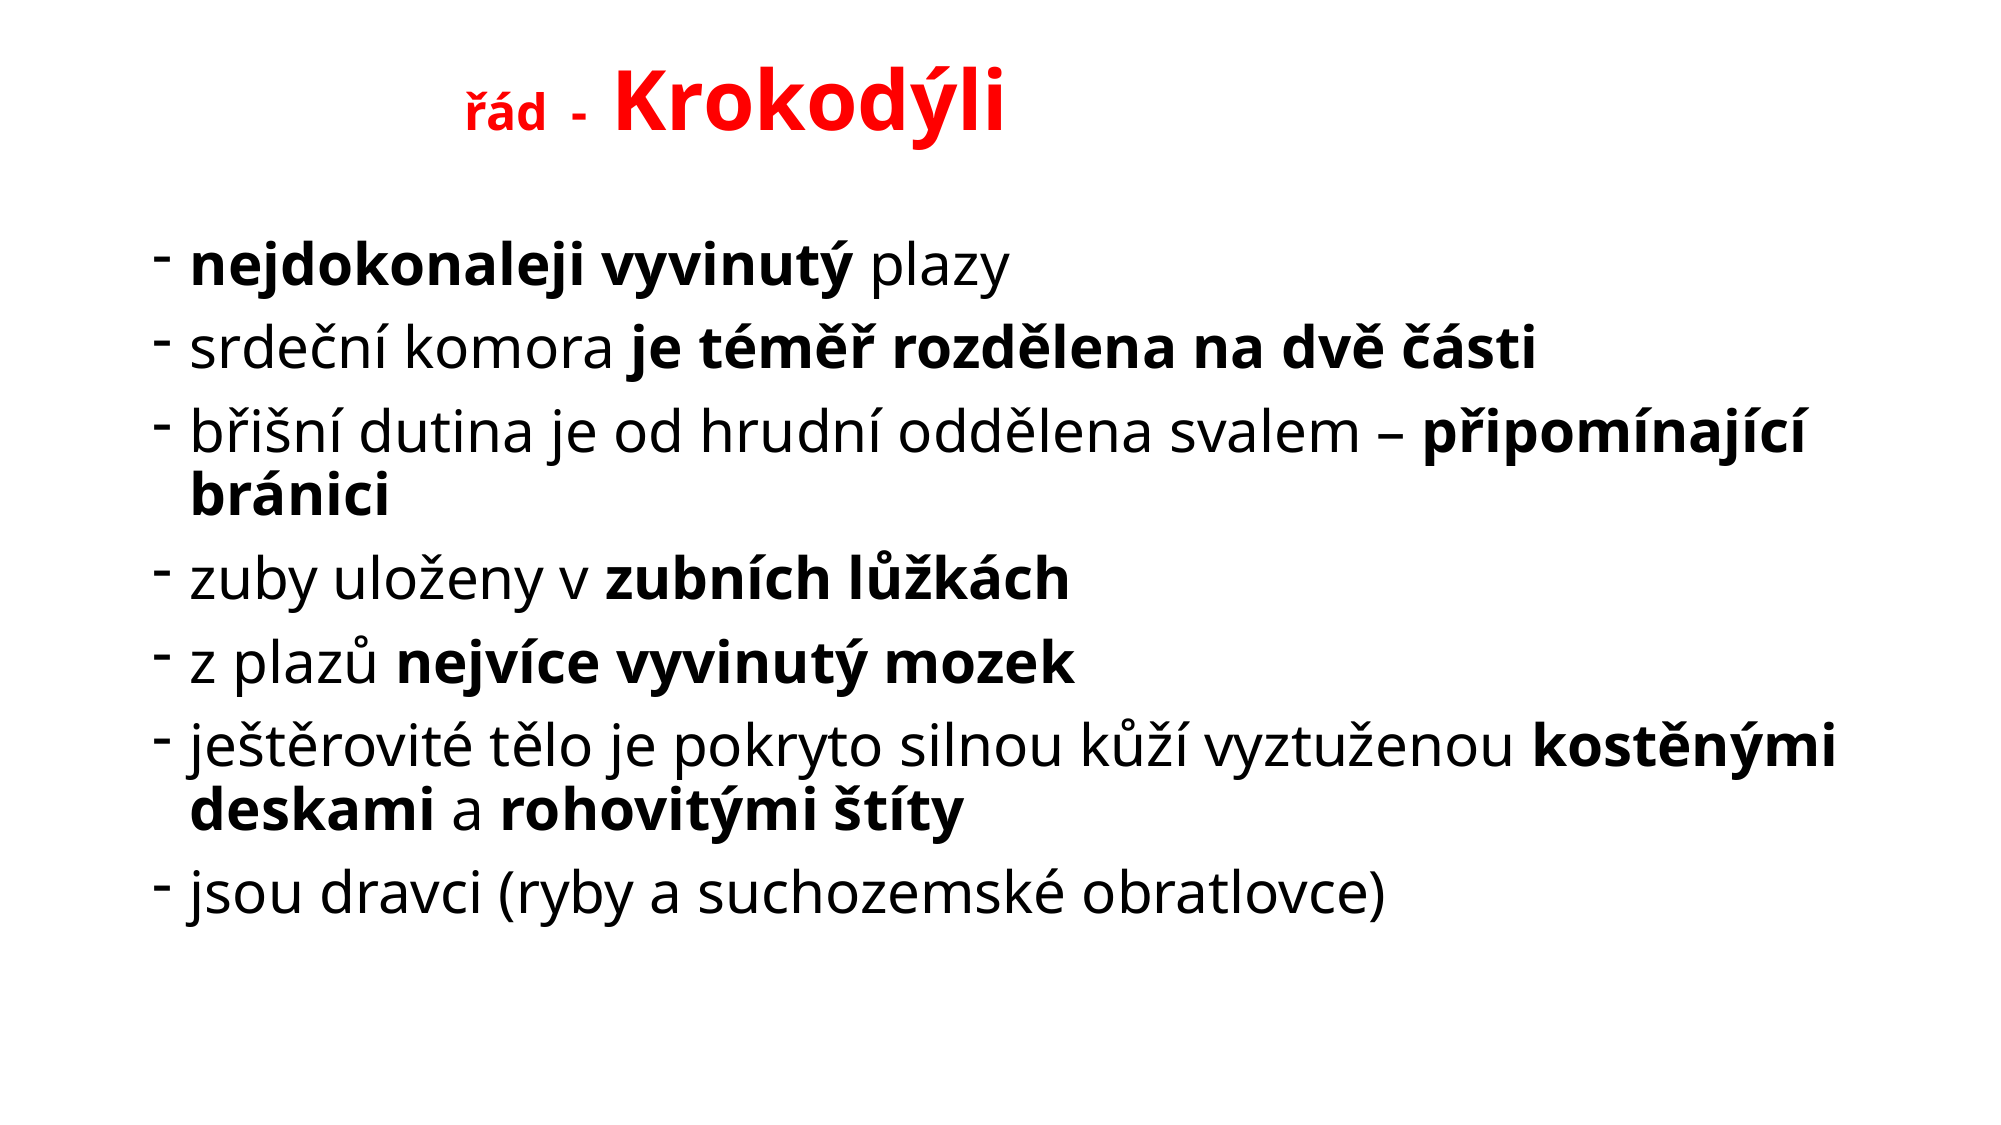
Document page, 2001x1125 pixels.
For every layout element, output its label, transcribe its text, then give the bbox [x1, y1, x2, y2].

title řád - Krokodýli [137, 59, 1863, 227]
list nejdokonaleji vyvinutý plazy srdeční komora je téměř rozdělena na dvě části břišní dutina je od hrudní oddělena svalem – připomínající bránici zuby uloženy v zubních lůžkách z plazů nejvíce vyvinutý mozek ještěrovité tělo je pokryto silnou kůží vyztuženou kostěnými deskami a rohovitými štíty jsou dravci (ryby a suchozemské obratlovce) [137, 227, 1863, 1109]
